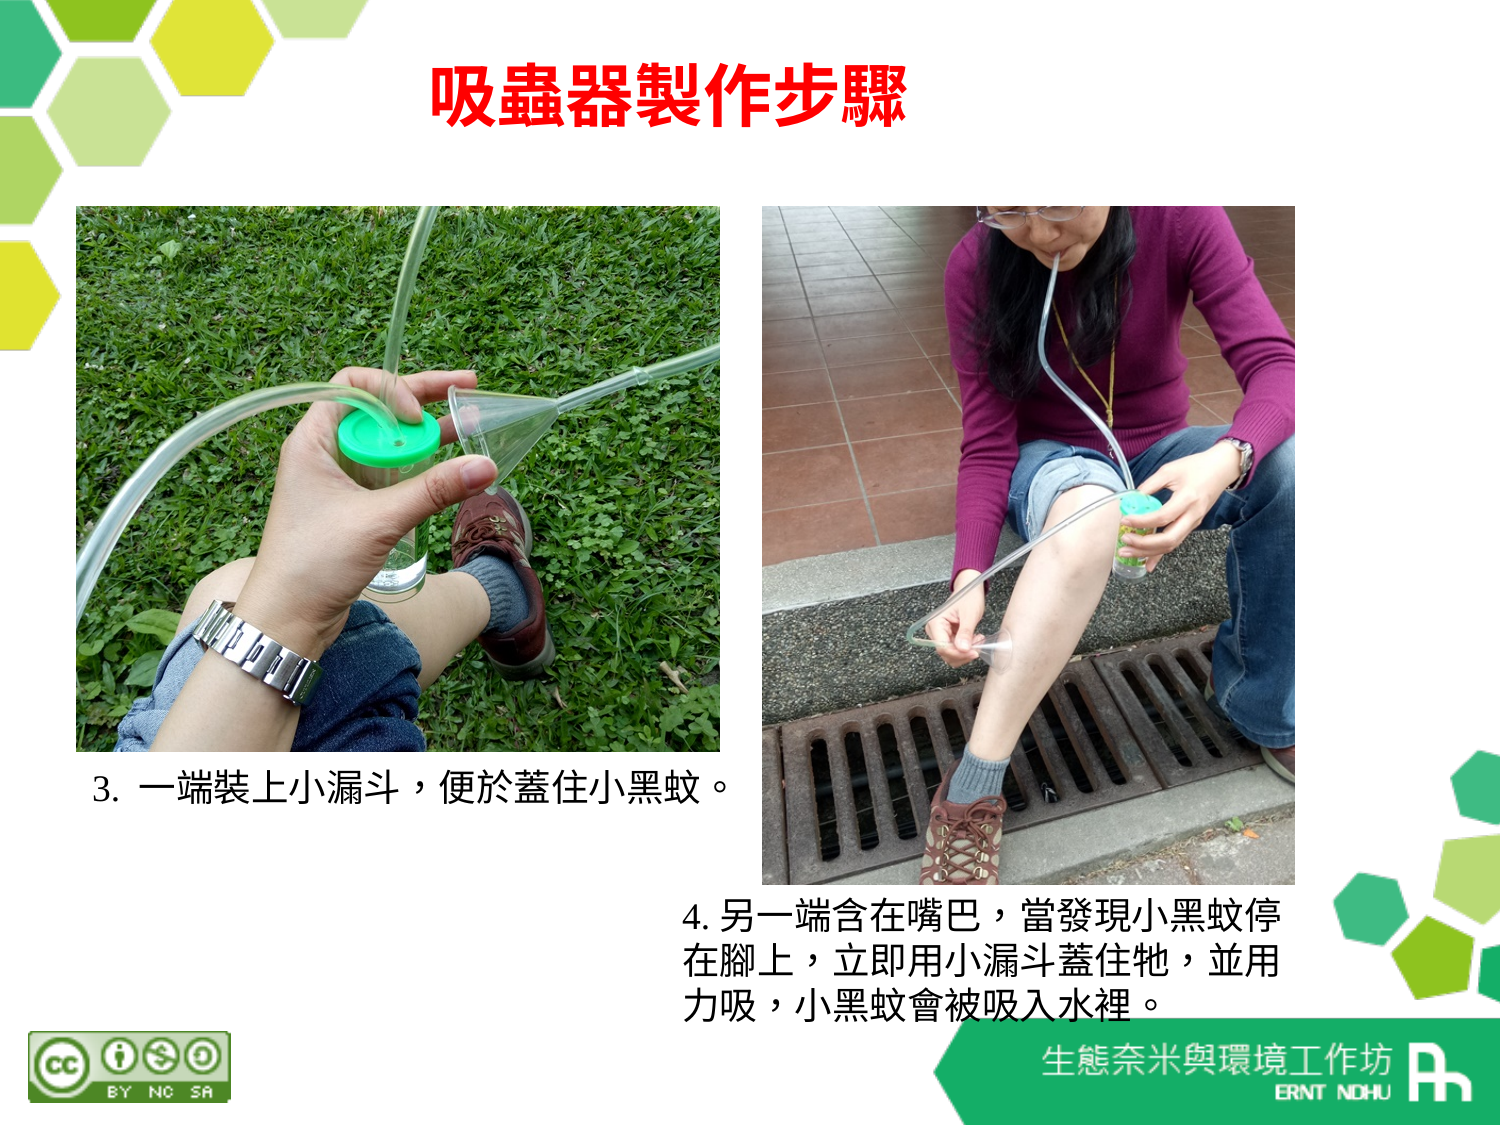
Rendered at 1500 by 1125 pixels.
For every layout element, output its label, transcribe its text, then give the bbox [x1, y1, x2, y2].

text_box 3. 一端裝上小漏斗，便於蓋住小黑蚊。 [77, 756, 721, 816]
title 吸蟲器製作步驟 [413, 54, 993, 161]
text_box 4.另一端含在嘴巴，當發現小黑蚊停在腳上，立即用小漏斗蓋住牠，並用力吸，小黑蚊會被吸入水裡。 [667, 884, 1318, 1035]
picture [0, 0, 1500, 1125]
